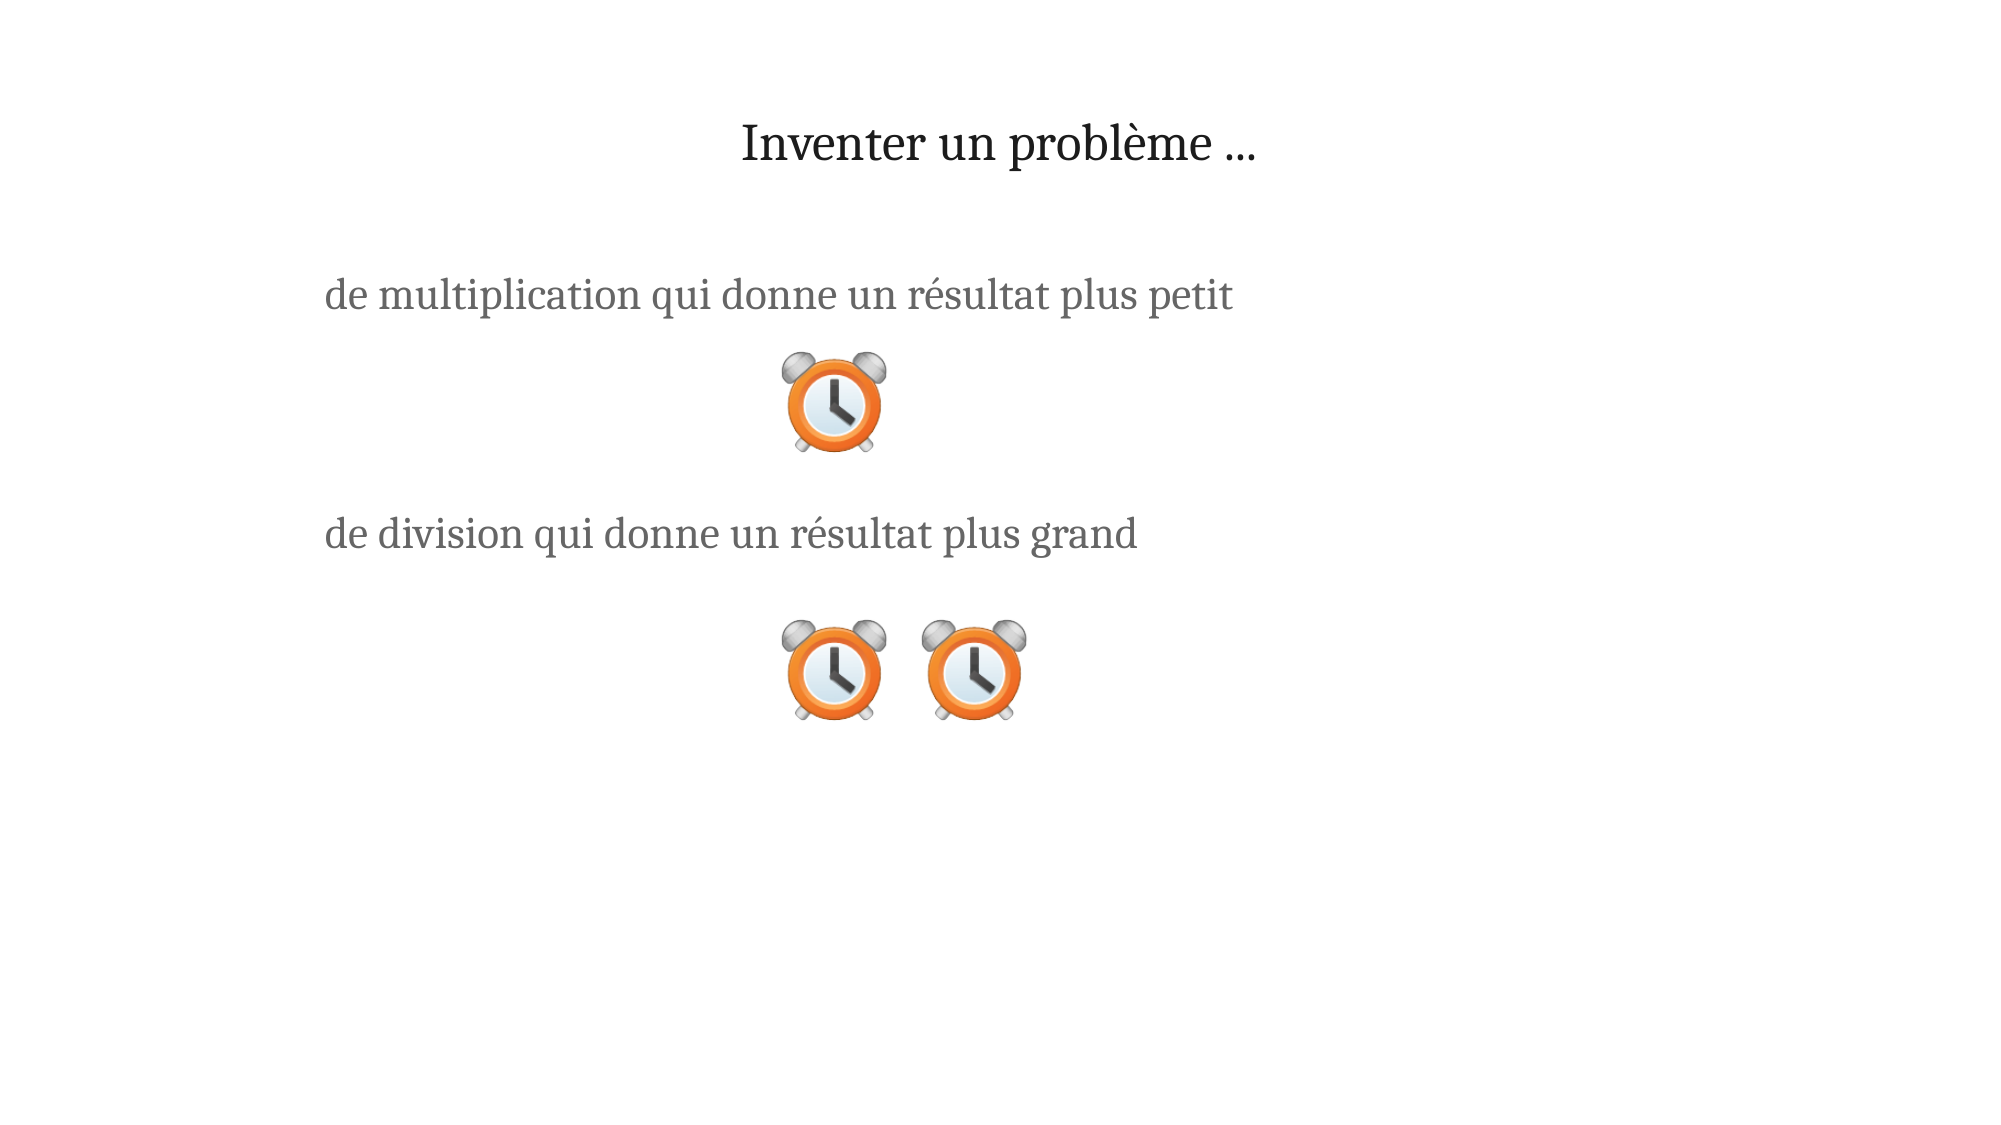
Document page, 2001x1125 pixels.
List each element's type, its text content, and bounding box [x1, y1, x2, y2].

text_box Inventer un problème ... [324, 44, 1675, 233]
picture [774, 610, 893, 729]
text_box de multiplication qui donne un résultat plus petit de division qui donne un résultat plus grand [324, 263, 1590, 1006]
picture [774, 342, 893, 461]
picture [914, 610, 1033, 729]
